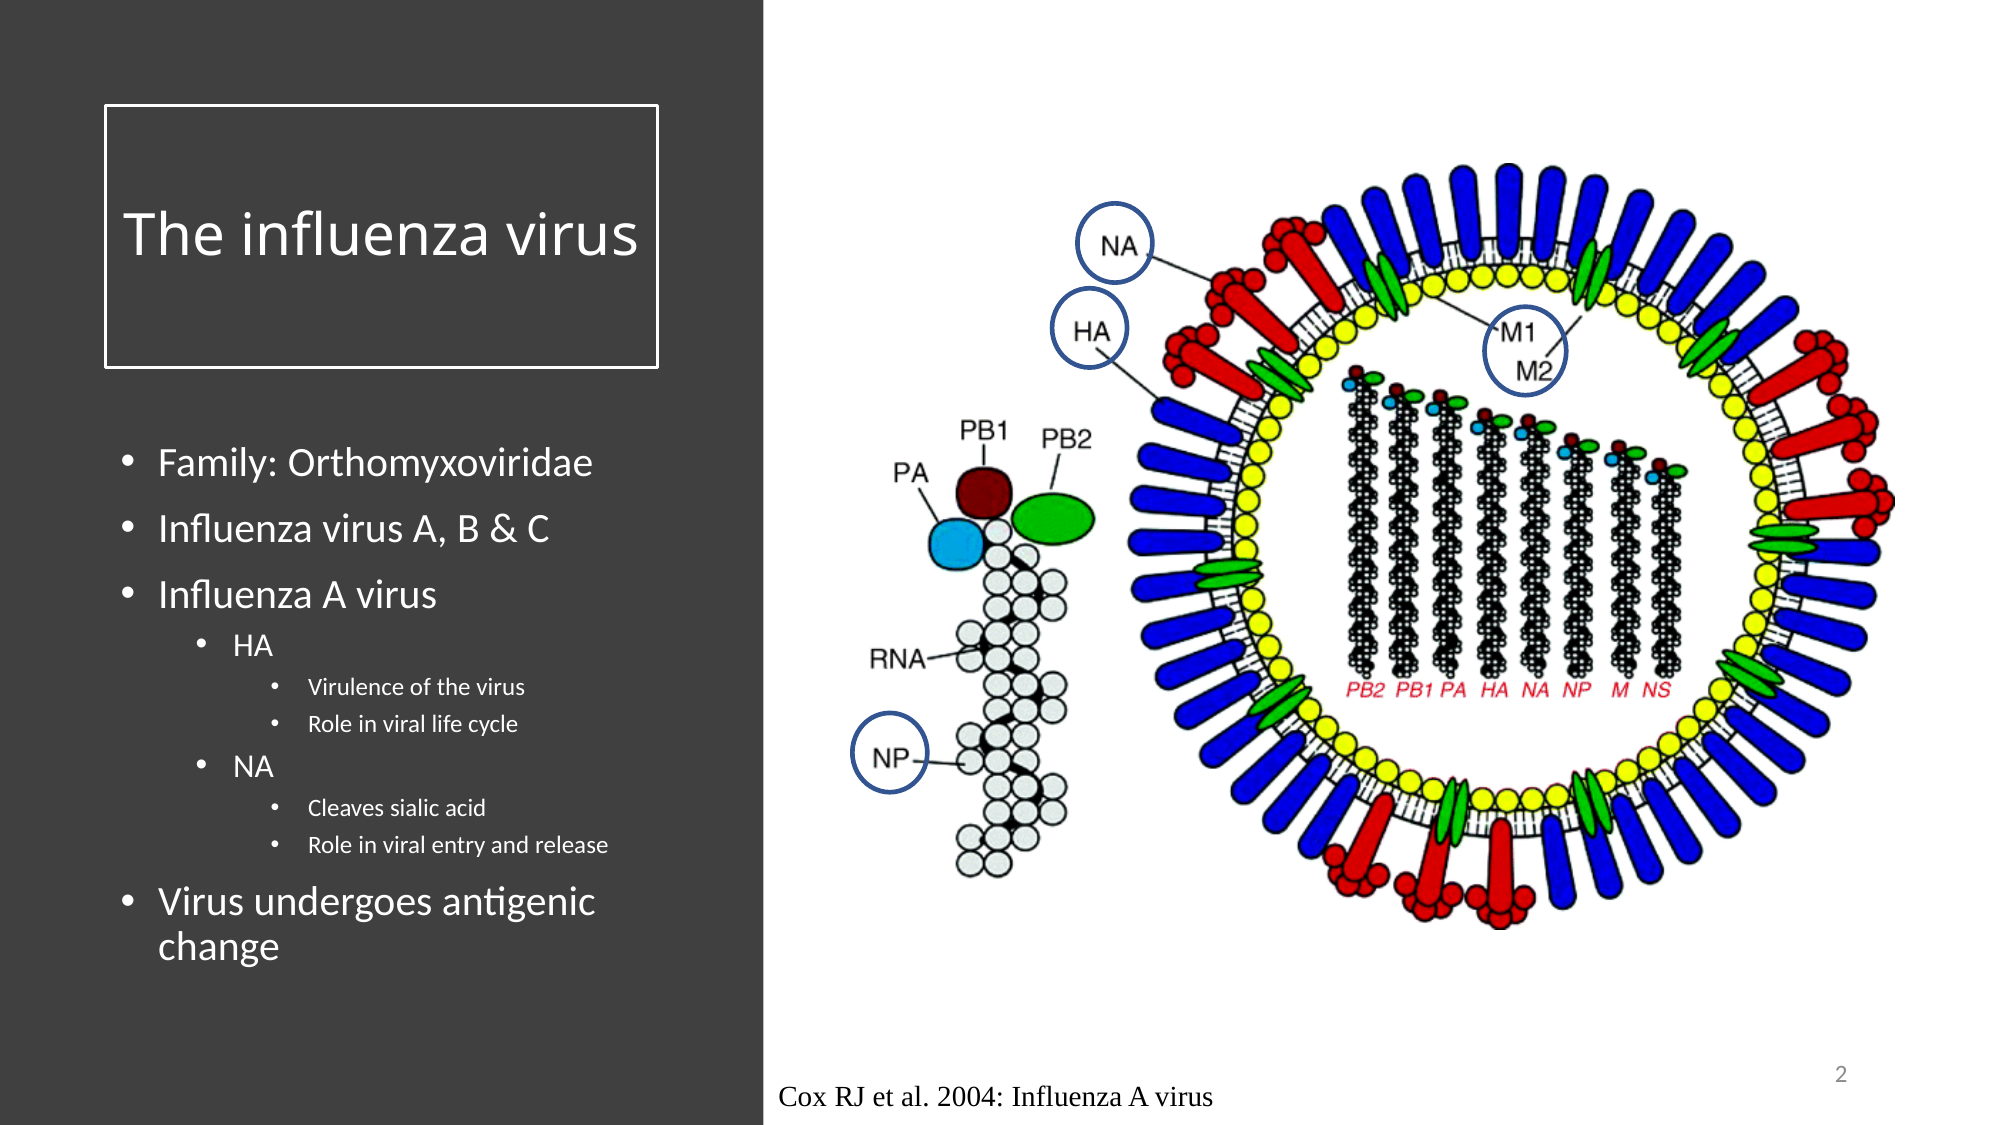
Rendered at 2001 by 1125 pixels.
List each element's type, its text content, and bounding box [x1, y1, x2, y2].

slide_number 2 [1412, 1042, 1863, 1103]
list Family: Orthomyxoviridae Influenza virus A, B & C Influenza A virus HA Virulence of the virus Role in viral life cycle NA Cleaves sialic acid Role in viral entry and release Virus undergoes antigenic change [105, 432, 658, 994]
title The influenza virus [105, 105, 658, 368]
text_box [851, 718, 869, 787]
text_box [0, 0, 764, 1125]
picture [869, 163, 1895, 930]
text_box Cox RJ et al. 2004: Influenza A virus [763, 1069, 1720, 1125]
